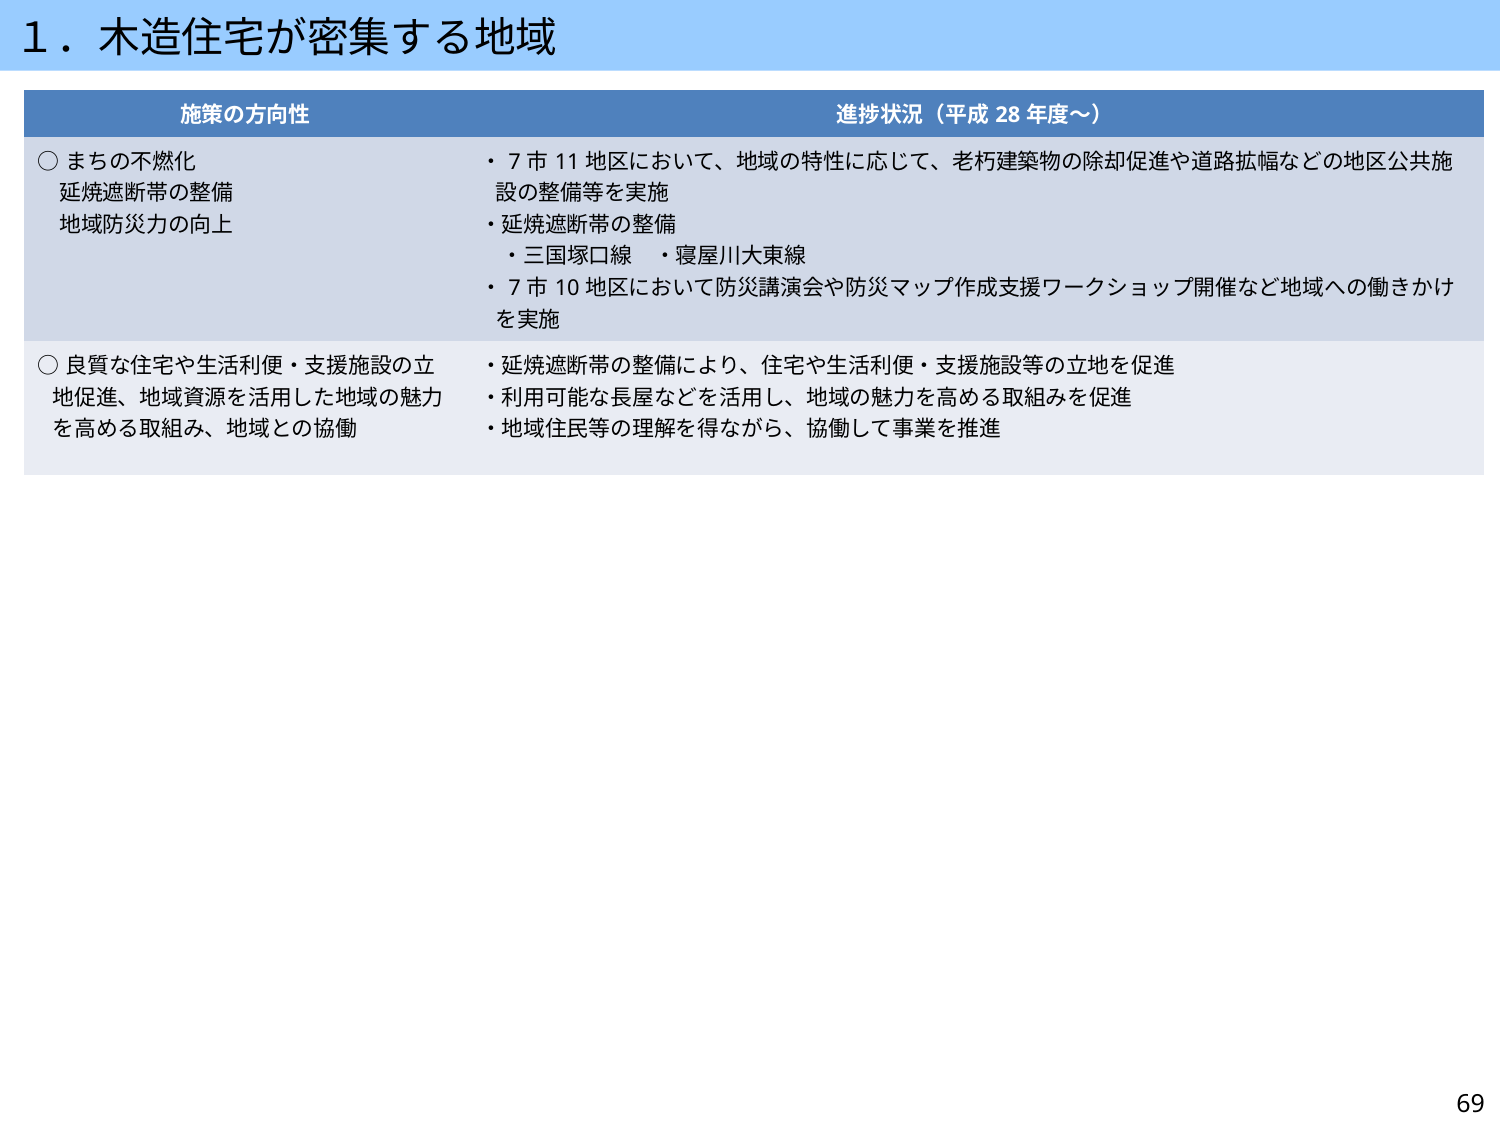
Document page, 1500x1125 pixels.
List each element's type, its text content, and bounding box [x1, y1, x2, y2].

table_cell ・7市11地区において、地域の特性に応じて、老朽建築物の除却促進や道路拡幅などの地区公共施設の整備等を実施 ・延焼遮断帯の整備 ・三国塚口線 ・寝屋川大東線 ・7市10地区において防災講演会や防災マップ作成支援ワークショップ開催など地域への働きかけを実施 [466, 137, 1484, 341]
table_header 進捗状況（平成28年度～） [466, 90, 1484, 137]
table_cell ・延焼遮断帯の整備により、住宅や生活利便・支援施設等の立地を促進 ・利用可能な長屋などを活用し、地域の魅力を高める取組みを促進 ・地域住民等の理解を得ながら、協働して事業を推進 [466, 341, 1484, 475]
table_header 施策の方向性 [24, 90, 466, 137]
table_cell ○良質な住宅や生活利便・支援施設の立地促進、地域資源を活用した地域の魅力を高める取組み、地域との協働 [24, 341, 466, 475]
slide_number 69 [1372, 1082, 1500, 1125]
text_box １．木造住宅が密集する地域 [0, 0, 1500, 71]
table_cell ○まちの不燃化 延焼遮断帯の整備 地域防災力の向上 [24, 137, 466, 341]
